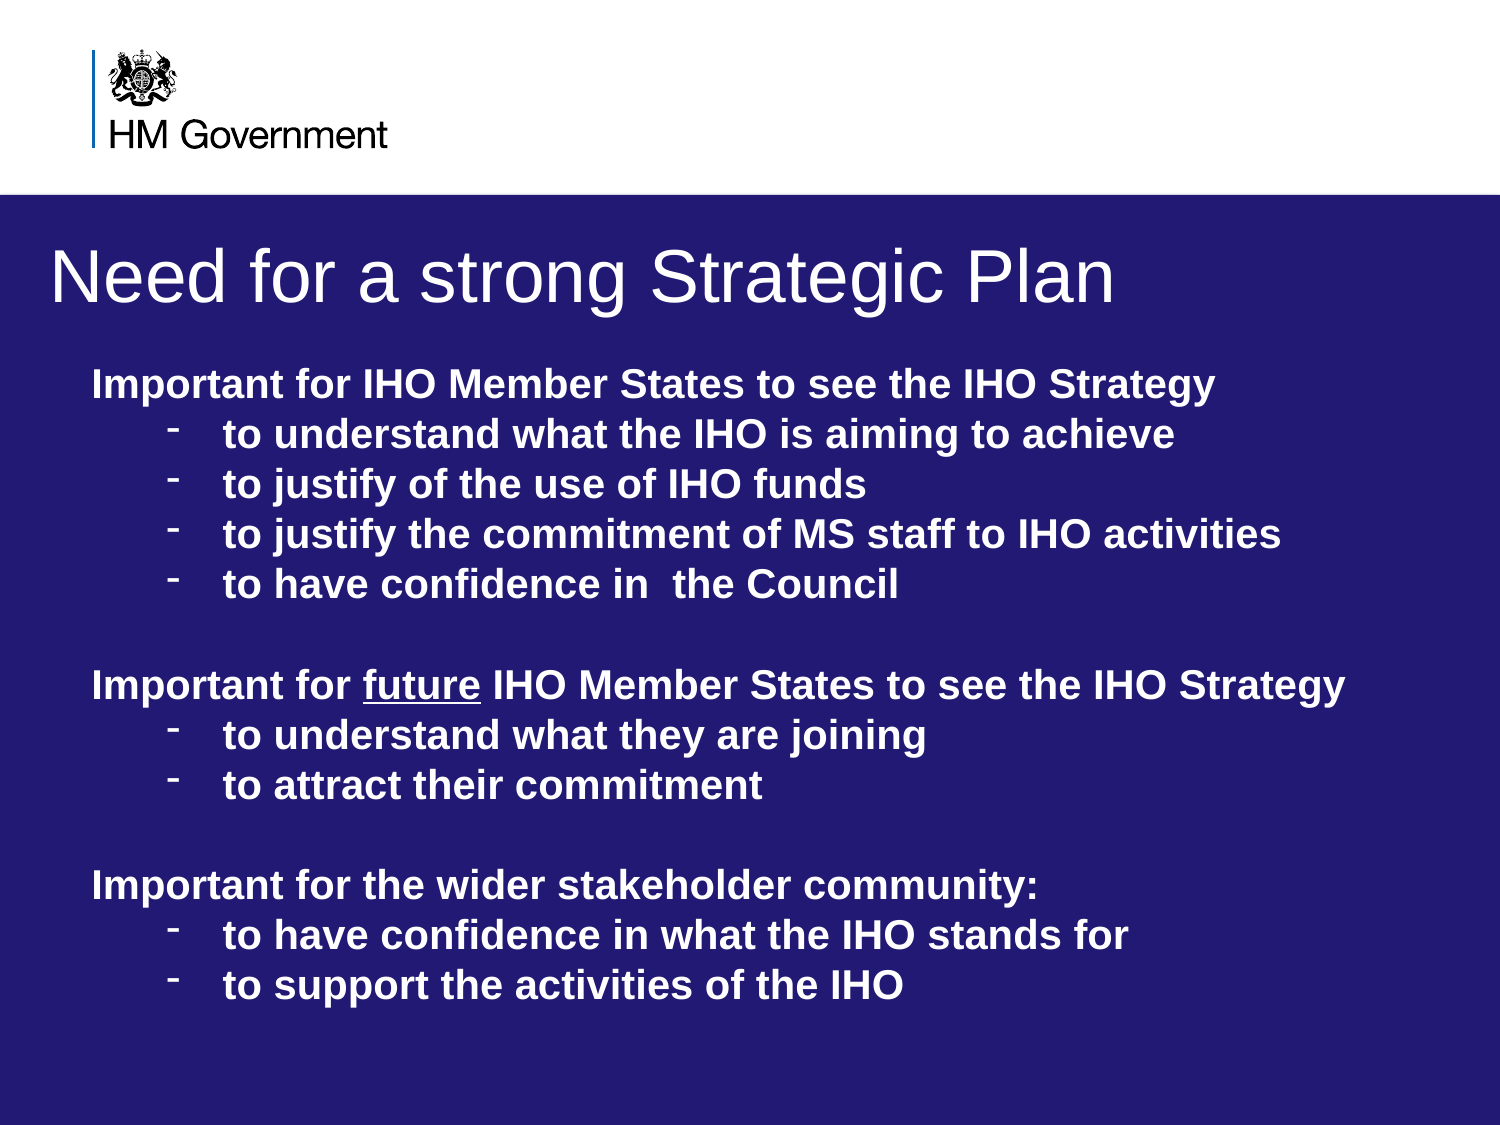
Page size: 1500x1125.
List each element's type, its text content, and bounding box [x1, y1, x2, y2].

text_box Important for IHO Member States to see the IHO Strategy to understand what the IHO is aiming to achieve to justify of the use of IHO funds to justify the commitment of MS staff to IHO activities to have confidence in the Council Important for future IHO Member States to see the IHO Strategy to understand what they are joining to attract their commitment Important for the wider stakeholder community: to have confidence in what the IHO stands for to support the activities of the IHO [76, 349, 1436, 1047]
text_box Need for a strong Strategic Plan [34, 219, 1132, 325]
